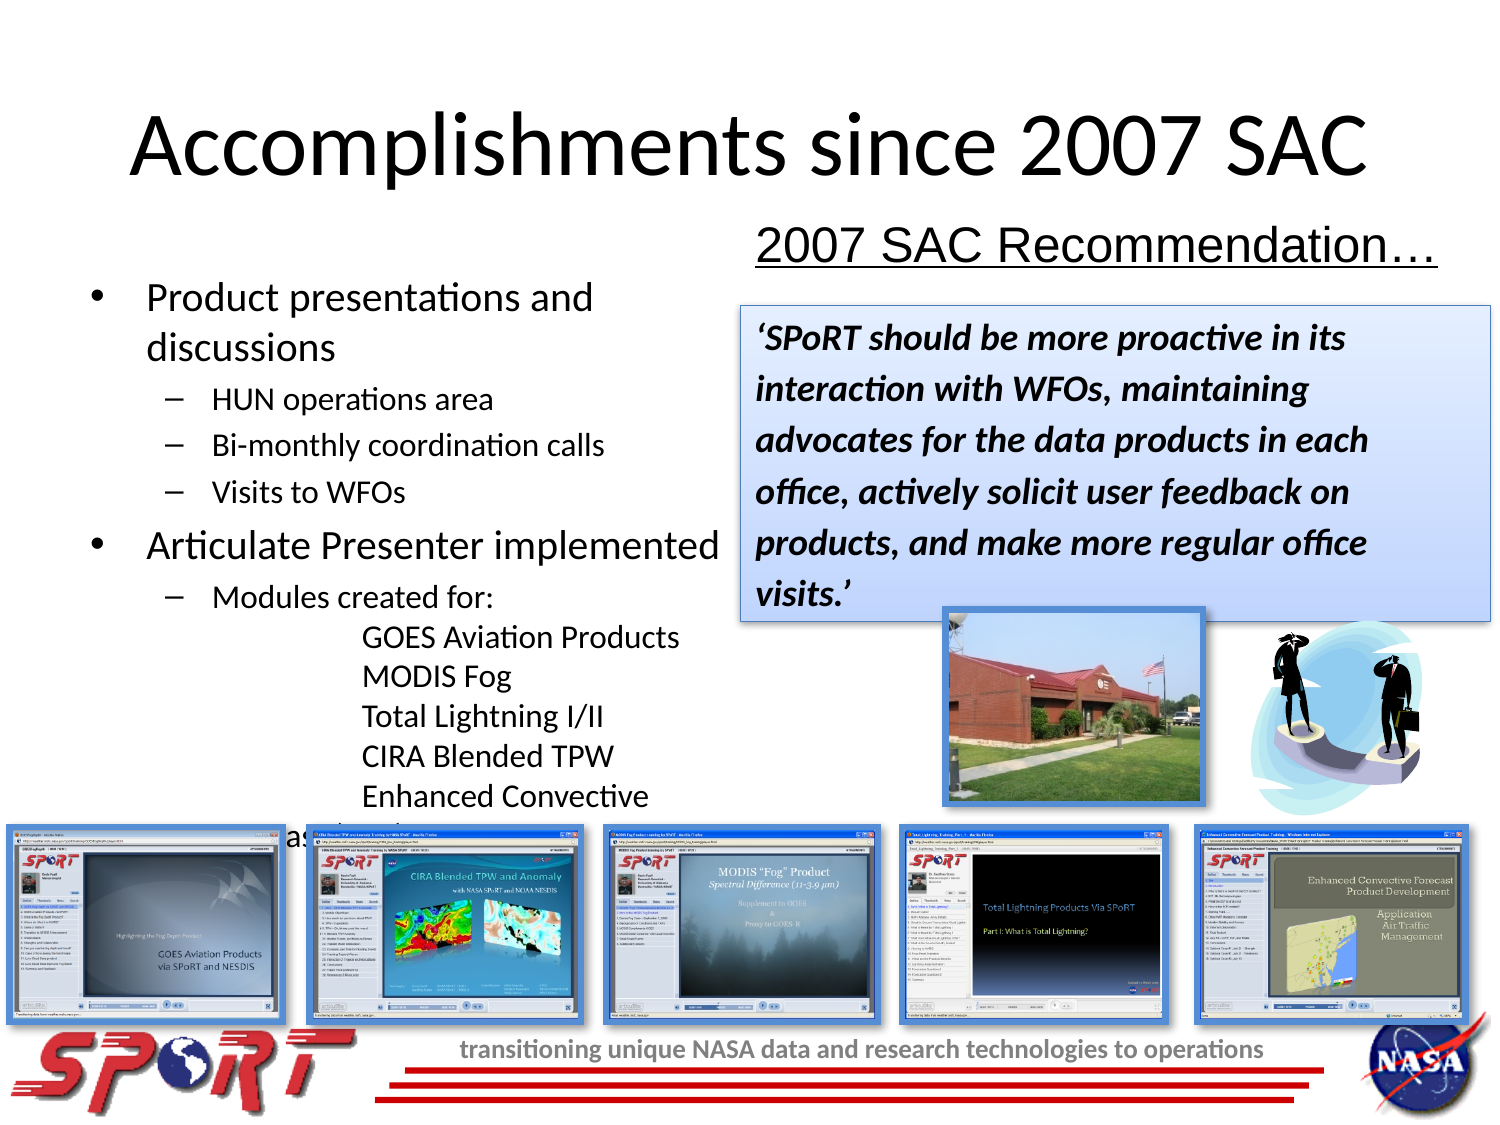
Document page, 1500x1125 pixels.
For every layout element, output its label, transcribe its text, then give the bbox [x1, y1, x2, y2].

picture [609, 829, 876, 1019]
text_box 2007 SAC Recommendation… [740, 205, 1491, 281]
picture [1199, 829, 1463, 1019]
picture [905, 829, 1163, 1019]
picture [312, 829, 579, 1019]
list Product presentations and discussions HUN operations area Bi-monthly coordination calls Visits to WFOs Articulate Presenter implemented Modules created for: GOES Aviation Products MODIS Fog Total Lightning I/II CIRA Blended TPW Enhanced Convective Forecast (FAA) [74, 262, 751, 1006]
picture [948, 612, 1201, 802]
title Accomplishments since 2007 SAC [74, 44, 1426, 233]
text_box ‘SPoRT should be more proactive in its interaction with WFOs, maintaining advocates for the data products in each office, actively solicit user feedback on products, and make more regular office visits.’ [740, 305, 1491, 622]
picture [1247, 617, 1426, 819]
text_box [0, 1007, 1491, 1125]
picture [12, 829, 281, 1019]
